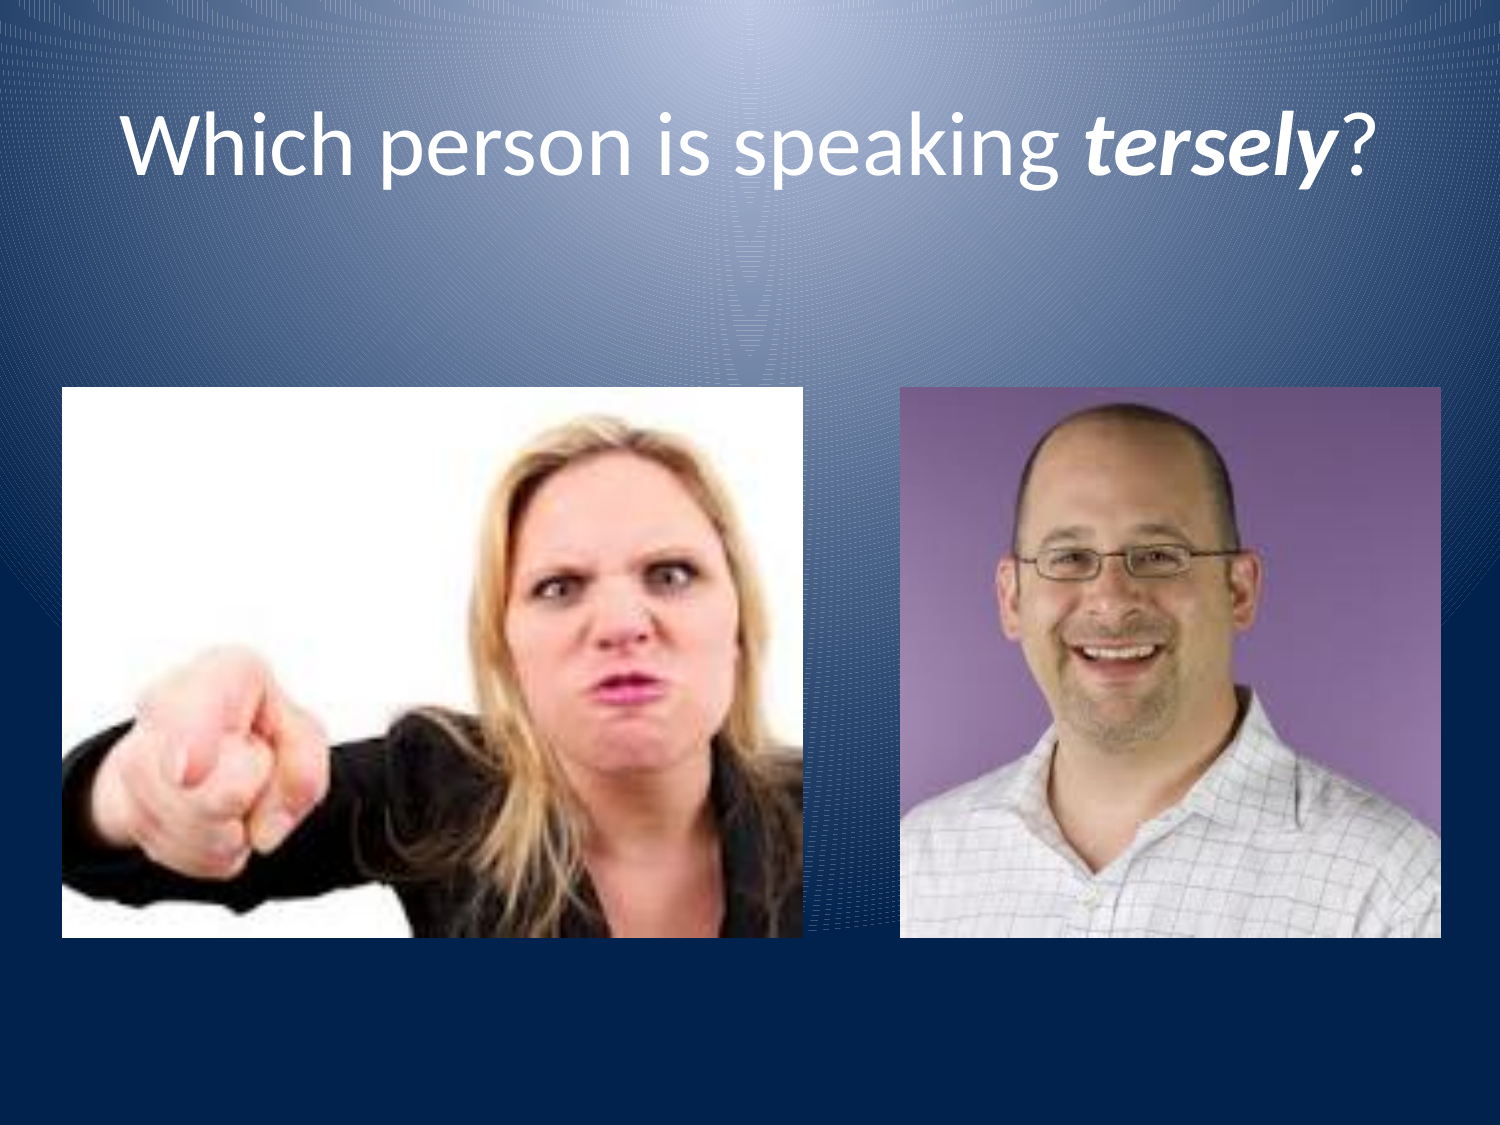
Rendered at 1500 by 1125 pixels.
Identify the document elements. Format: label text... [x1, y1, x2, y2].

picture [899, 387, 1441, 938]
picture [62, 387, 803, 938]
title Which person is speaking tersely? [75, 45, 1425, 233]
